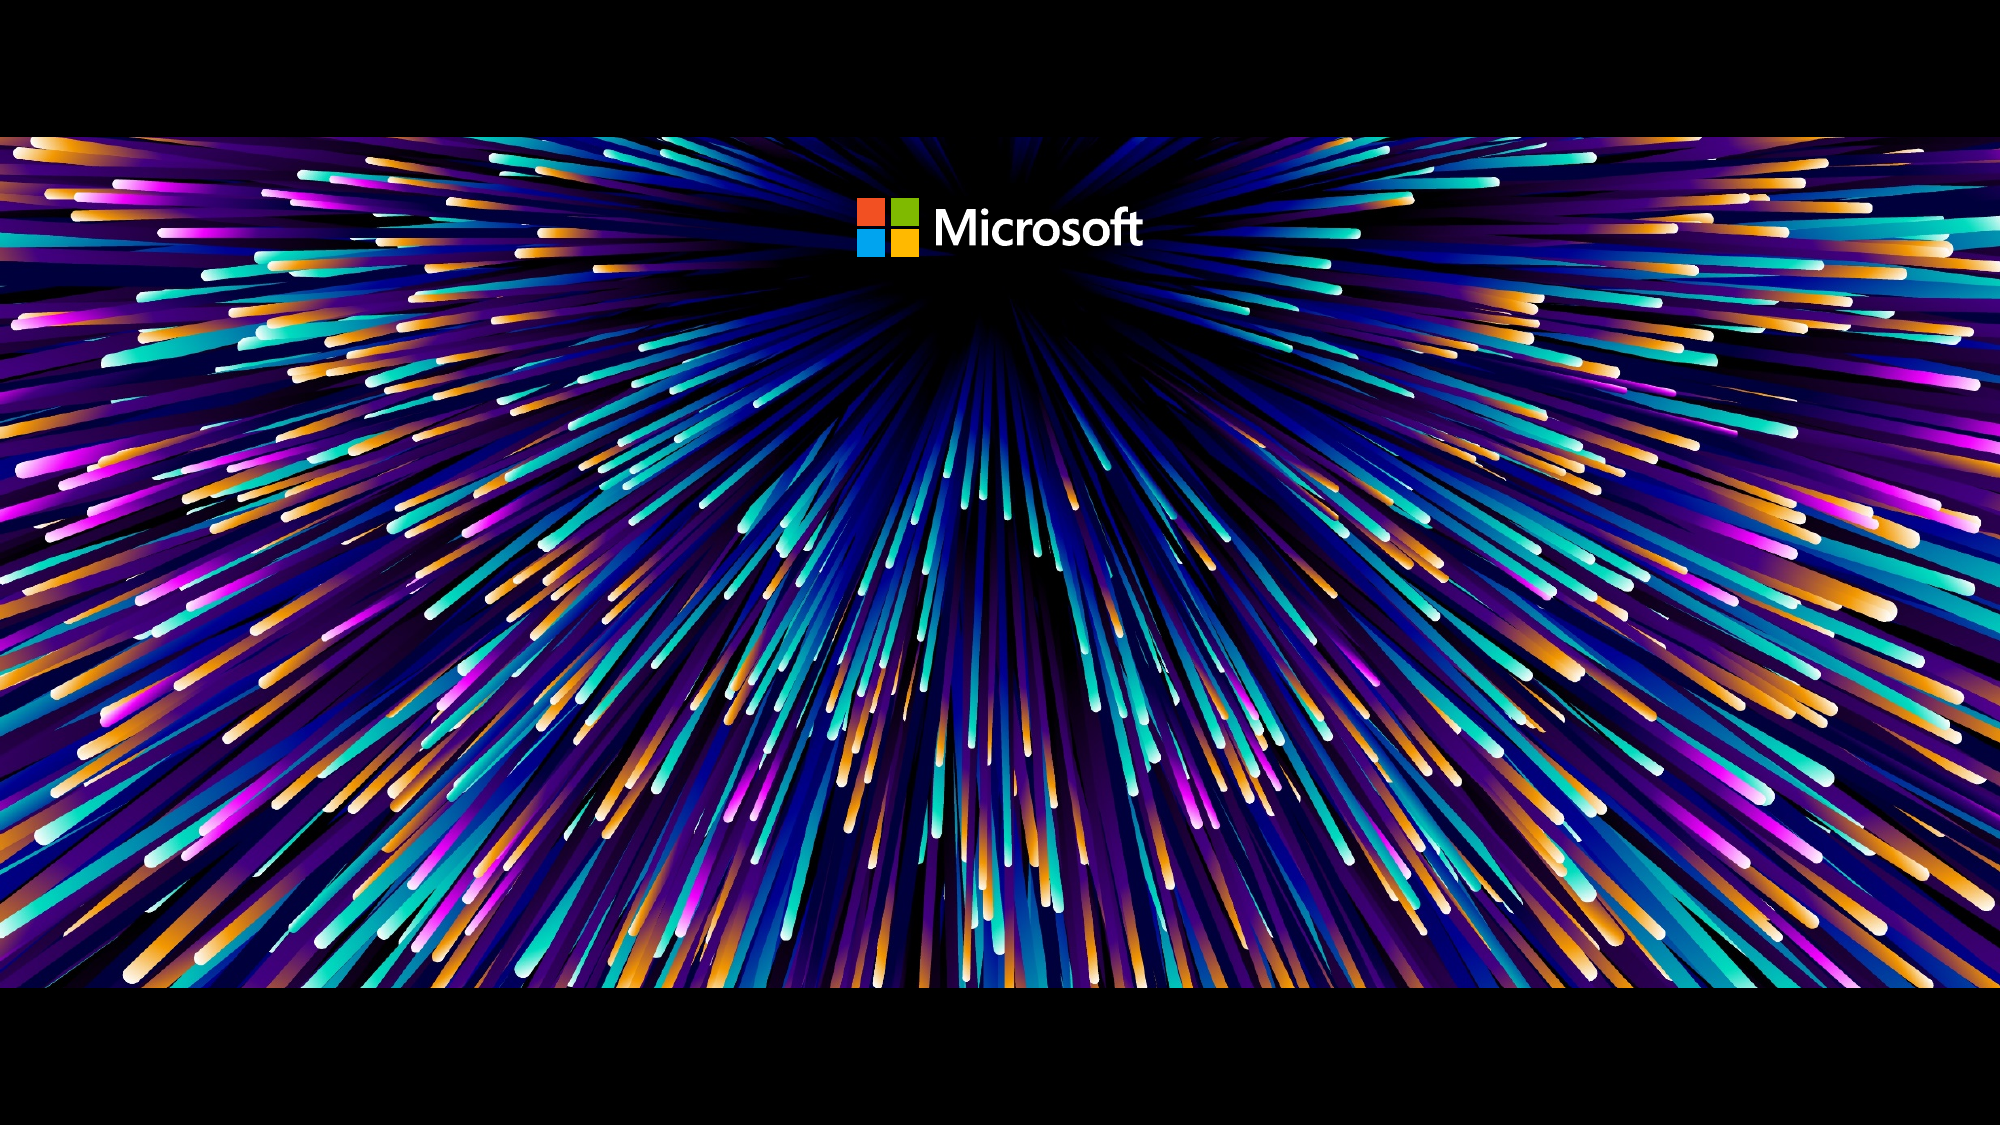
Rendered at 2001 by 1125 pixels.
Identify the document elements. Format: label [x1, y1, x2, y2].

text_box [0, 0, 2000, 1125]
